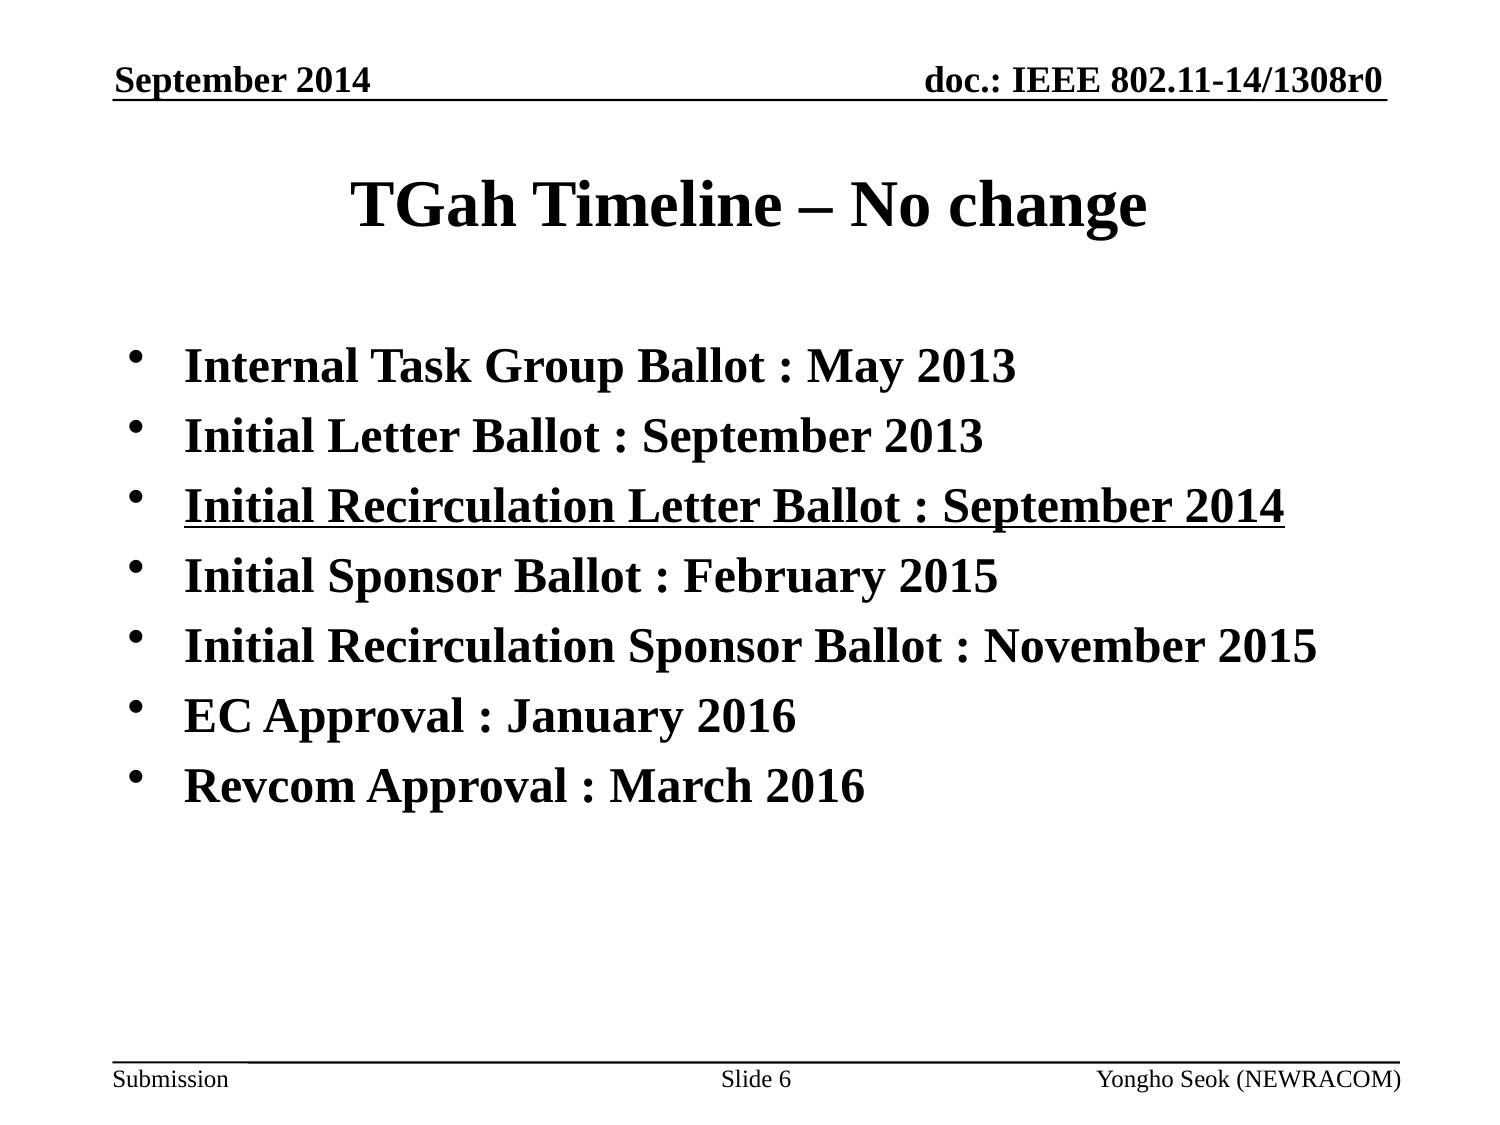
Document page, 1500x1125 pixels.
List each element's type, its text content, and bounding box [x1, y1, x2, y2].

title TGah Timeline – No change [112, 112, 1388, 288]
list Internal Task Group Ballot : May 2013 Initial Letter Ballot : September 2013 Initial Recirculation Letter Ballot : September 2014 Initial Sponsor Ballot : February 2015 Initial Recirculation Sponsor Ballot : November 2015 EC Approval : January 2016 Revcom Approval : March 2016 [112, 324, 1388, 851]
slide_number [114, 54, 374, 101]
footer Yongho Seok (NEWRACOM) [1088, 1061, 1402, 1093]
slide_number Slide 6 [712, 1061, 800, 1093]
